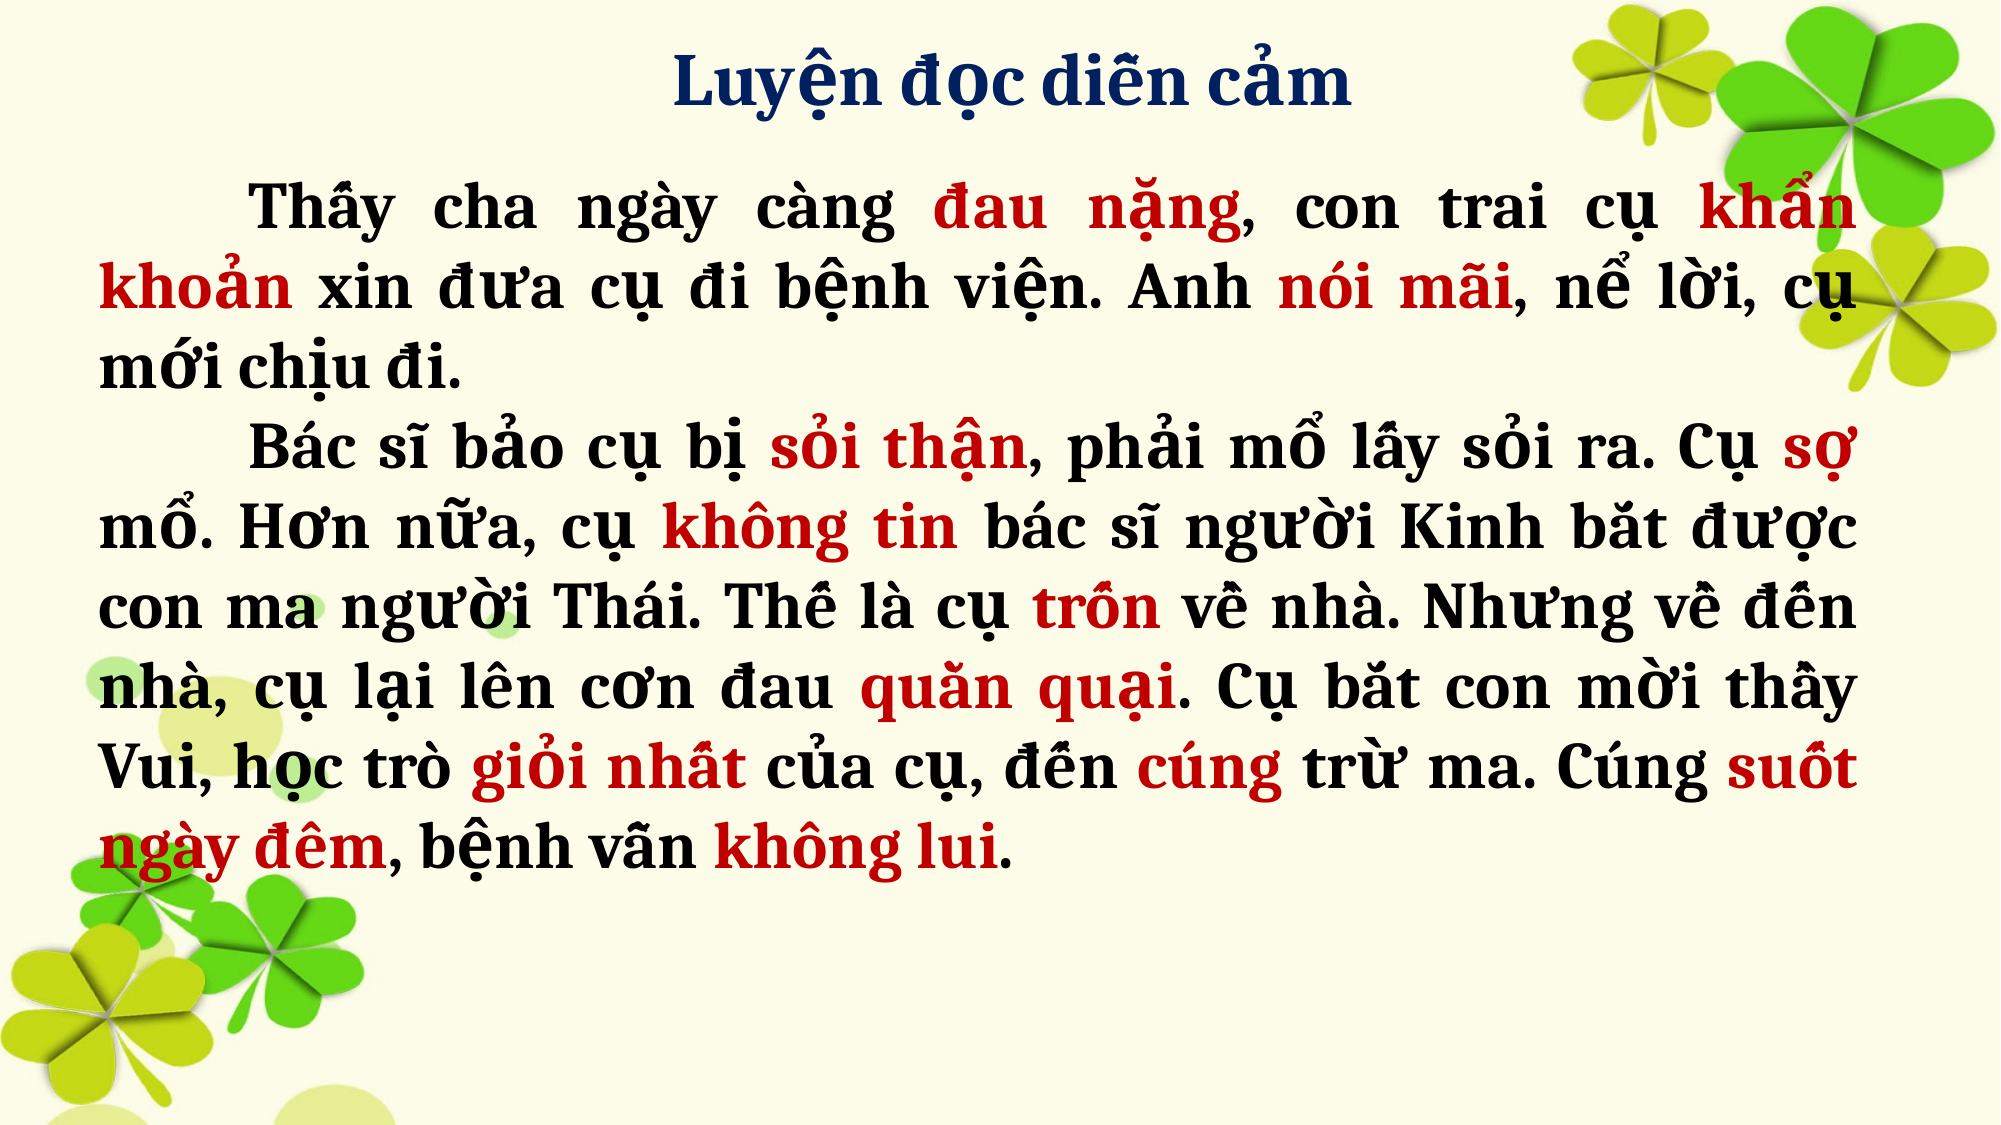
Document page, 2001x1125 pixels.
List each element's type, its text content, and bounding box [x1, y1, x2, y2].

picture [0, 0, 2001, 1125]
text_box Luyện đọc diễn cảm [657, 23, 1368, 129]
text_box Thấy cha ngày càng đau nặng, con trai cụ khẩn khoản xin đưa cụ đi bệnh viện. Anh nói mãi, nể lời, cụ mới chịu đi. Bác sĩ bảo cụ bị sỏi thận, phải mổ lấy sỏi ra. Cụ sợ mổ. Hơn nữa, cụ không tin bác sĩ người Kinh bắt được con ma người Thái. Thế là cụ trốn về nhà. Nhưng về đến nhà, cụ lại lên cơn đau quằn quại. Cụ bắt con mời thầy Vui, học trò giỏi nhất của cụ, đến cúng trừ ma. Cúng suốt ngày đêm, bệnh vẫn không lui. [84, 154, 1873, 890]
